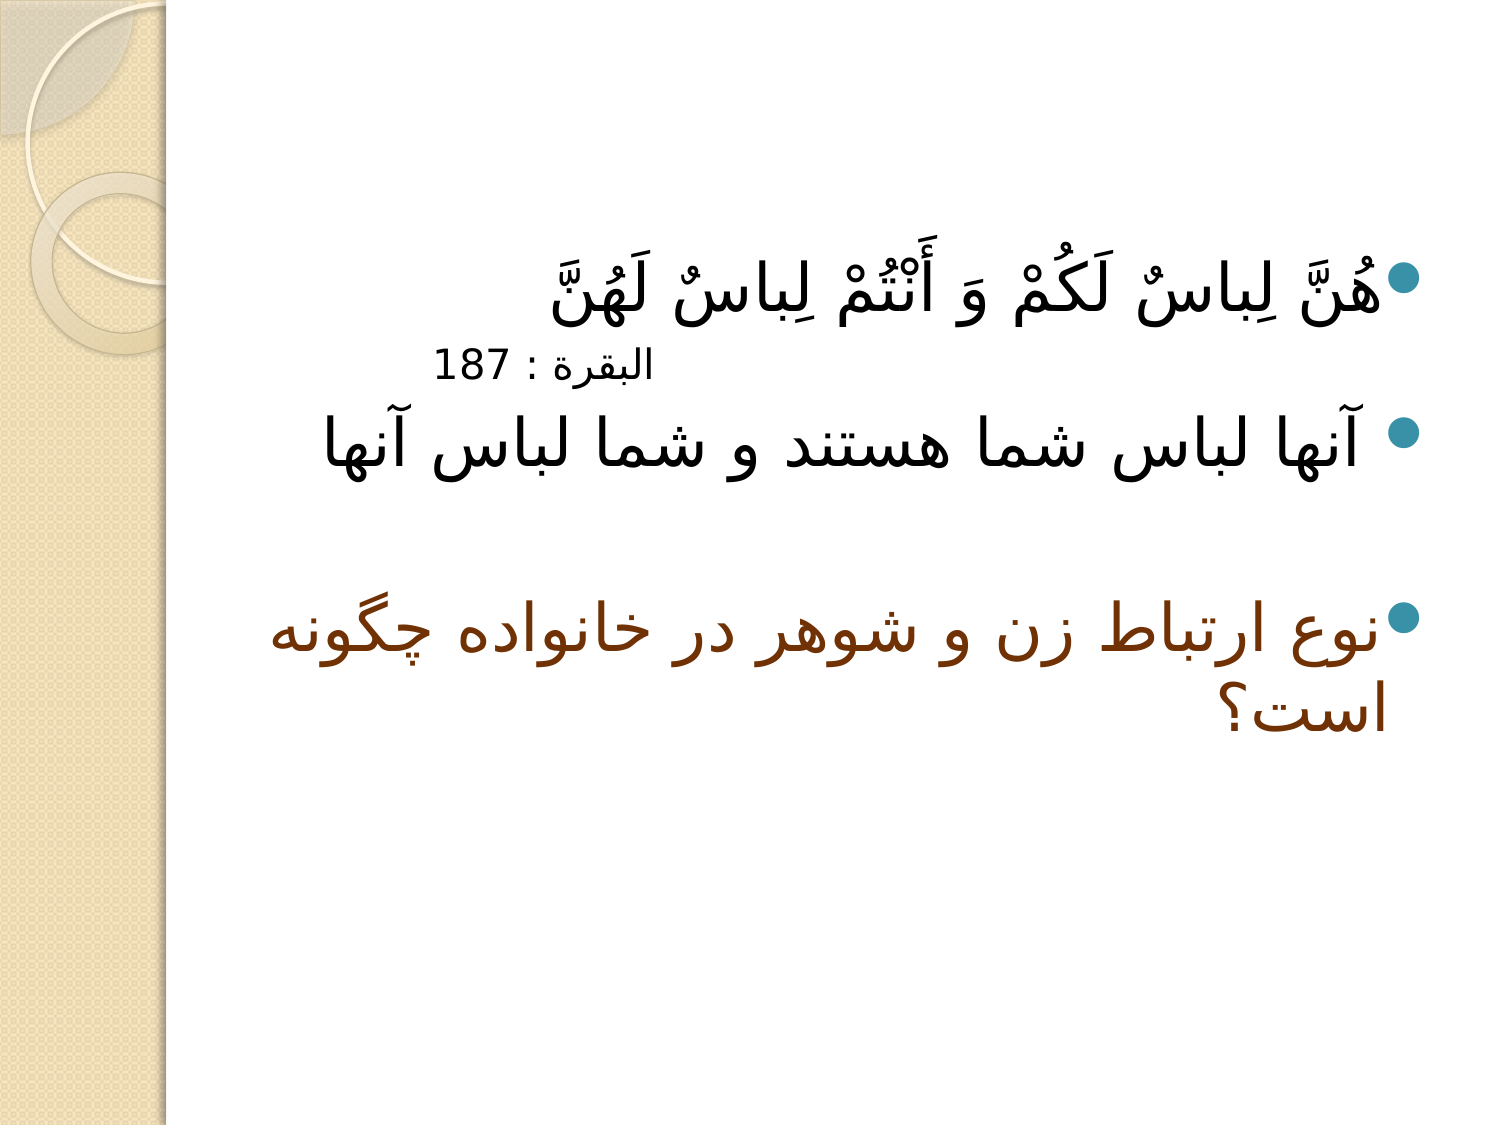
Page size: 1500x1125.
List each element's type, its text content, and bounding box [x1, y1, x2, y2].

list هُنَّ لِباسٌ لَكُمْ وَ أَنْتُمْ لِباسٌ لَهُنَّ البقرة : 187 آنها لباس شما هستند و شما لباس آنها نوع ارتباط زن و شوهر در خانواده چگونه است؟ [235, 237, 1466, 1025]
